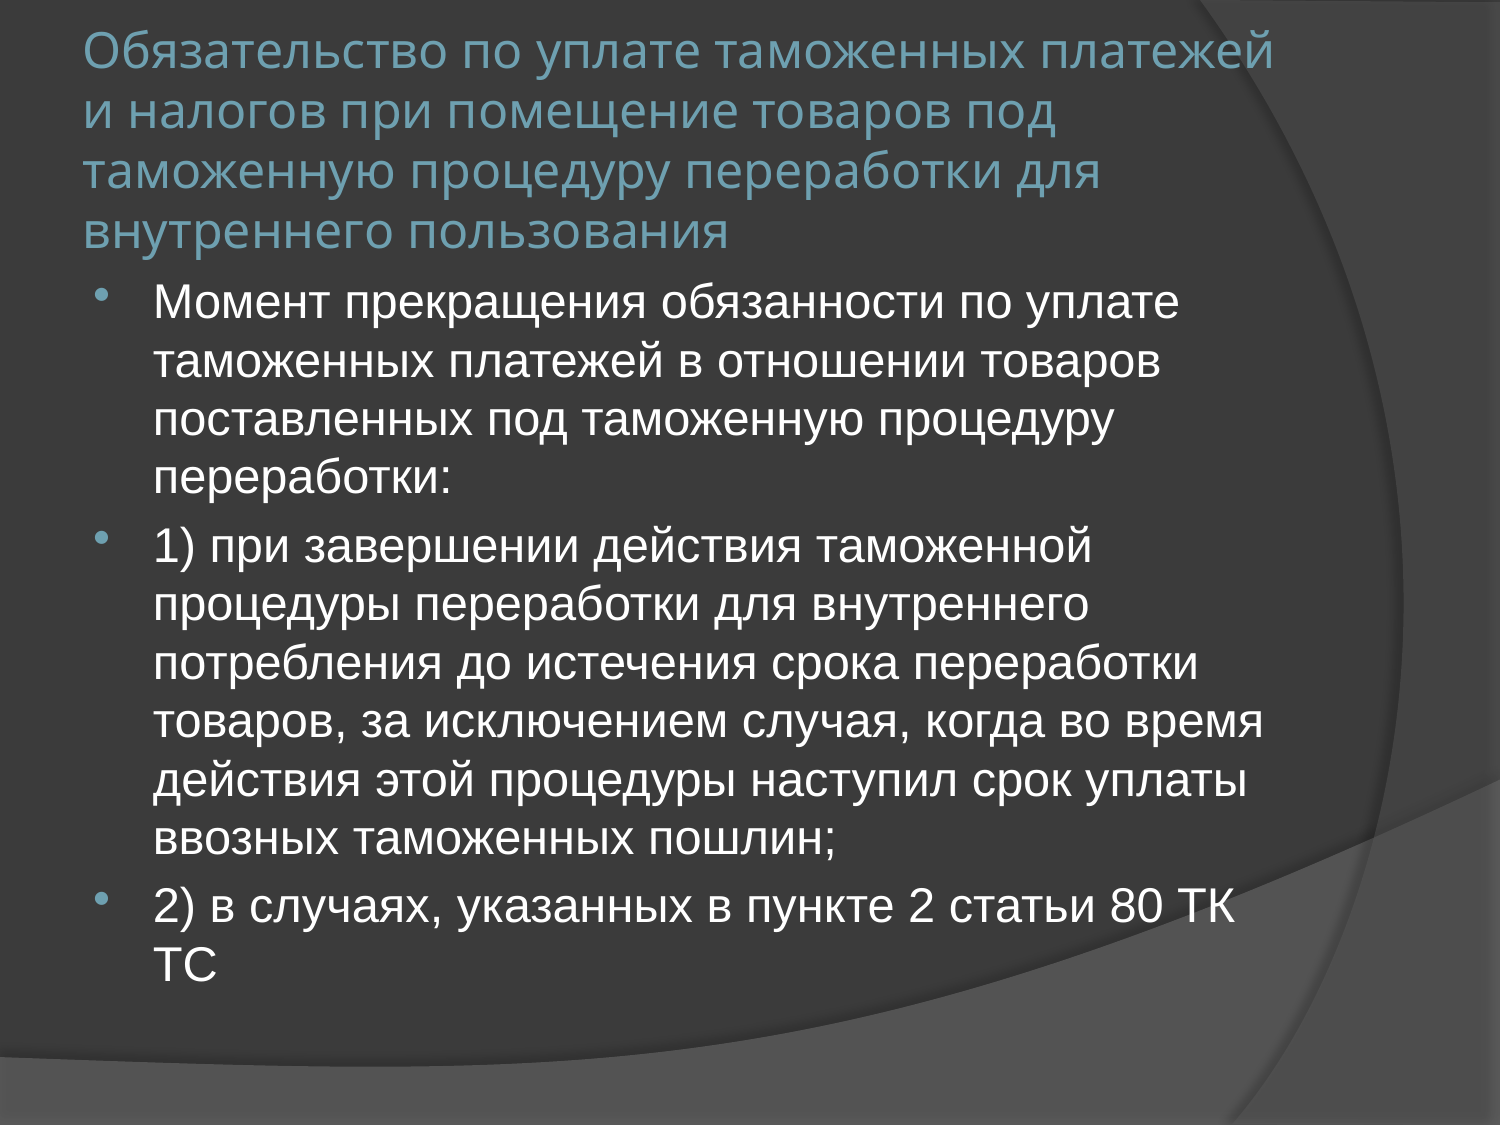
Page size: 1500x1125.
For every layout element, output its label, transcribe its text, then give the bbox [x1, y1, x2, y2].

title Обязательство по уплате таможенных платежей и налогов при помещение товаров под таможенную процедуру переработки для внутреннего пользования [75, 45, 1300, 233]
list Момент прекращения обязанности по уплате таможенных платежей в отношении товаров поставленных под таможенную процедуру переработки: 1) при завершении действия таможенной процедуры переработки для внутреннего потребления до истечения срока переработки товаров, за исключением случая, когда во время действия этой процедуры наступил срок уплаты ввозных таможенных пошлин; 2) в случаях, указанных в пункте 2 статьи 80 ТК ТС [75, 262, 1300, 1005]
